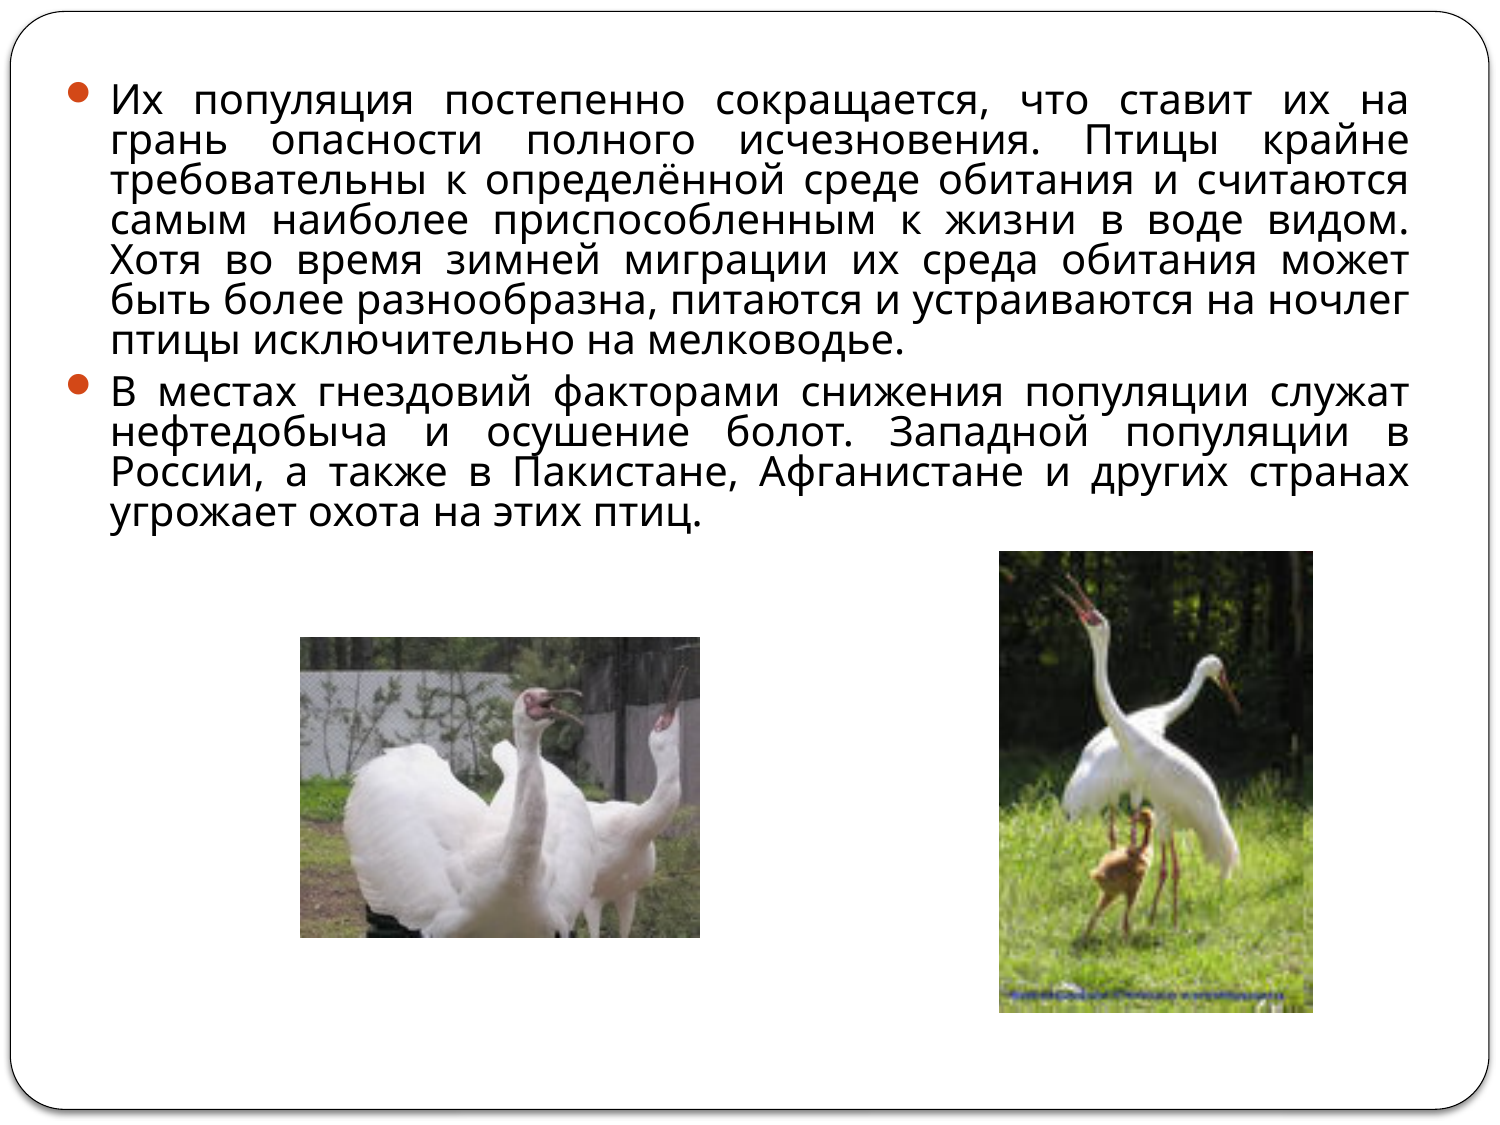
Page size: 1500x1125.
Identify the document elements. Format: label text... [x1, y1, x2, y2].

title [299, 637, 701, 938]
picture [999, 550, 1313, 1013]
list Их популяция постепенно сокращается, что ставит их на грань опасности полного исчезновения. Птицы крайне требовательны к определённой среде обитания и считаются самым наиболее приспособленным к жизни в воде видом. Хотя во время зимней миграции их среда обитания может быть более разнообразна, питаются и устраиваются на ночлег птицы исключительно на мелководье. В местах гнездовий факторами снижения популяции служат нефтедобыча и осушение болот. Западной популяции в России, а также в Пакистане, Афганистане и других странах угрожает охота на этих птиц. [50, 75, 1425, 988]
